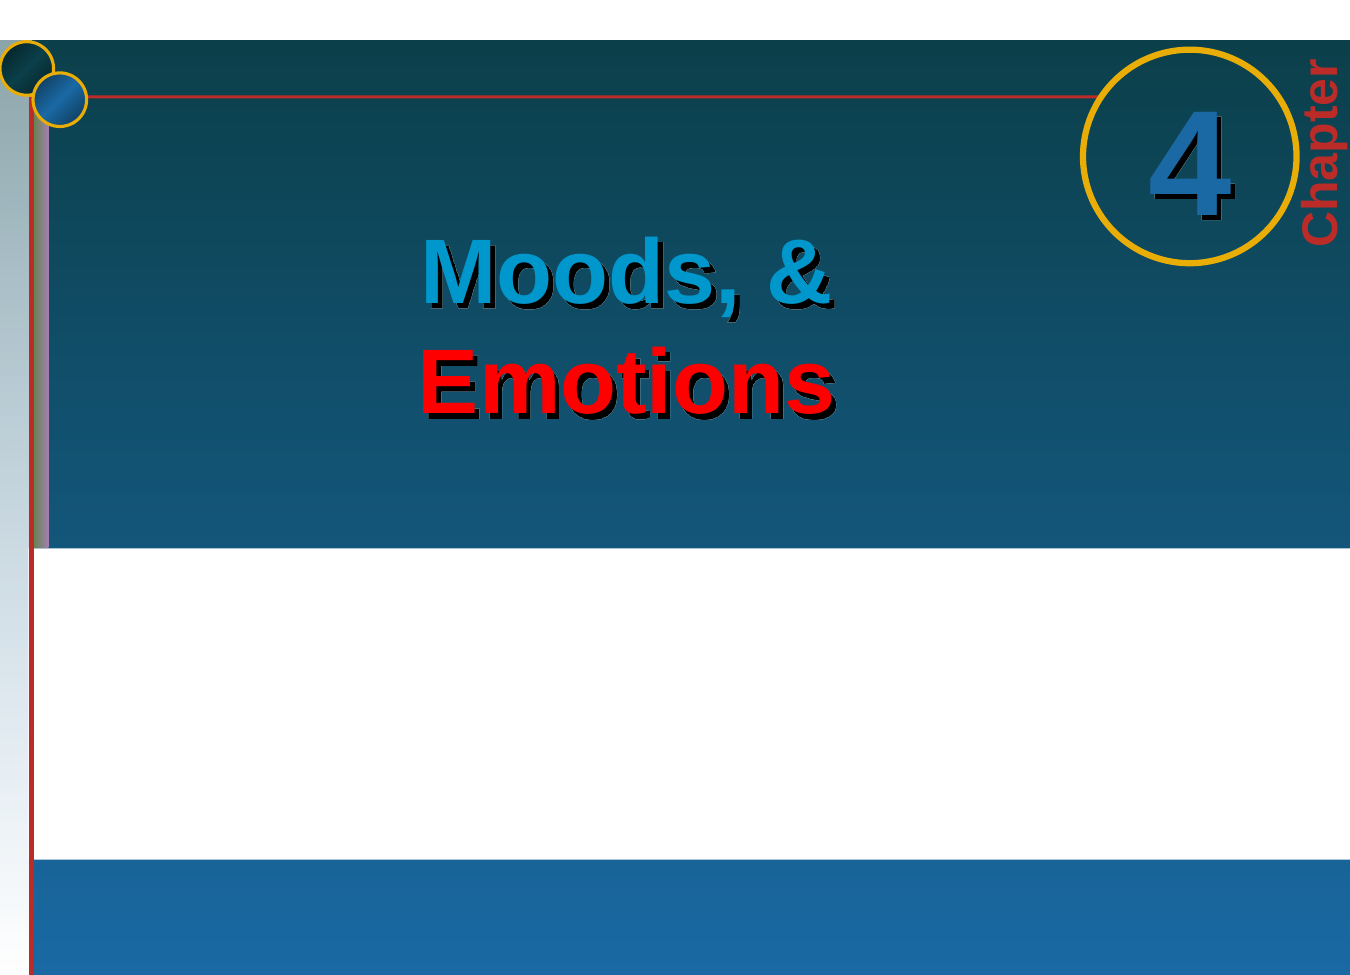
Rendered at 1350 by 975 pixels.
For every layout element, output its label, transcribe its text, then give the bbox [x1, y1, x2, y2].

title Moods, & Emotions [270, 201, 984, 444]
